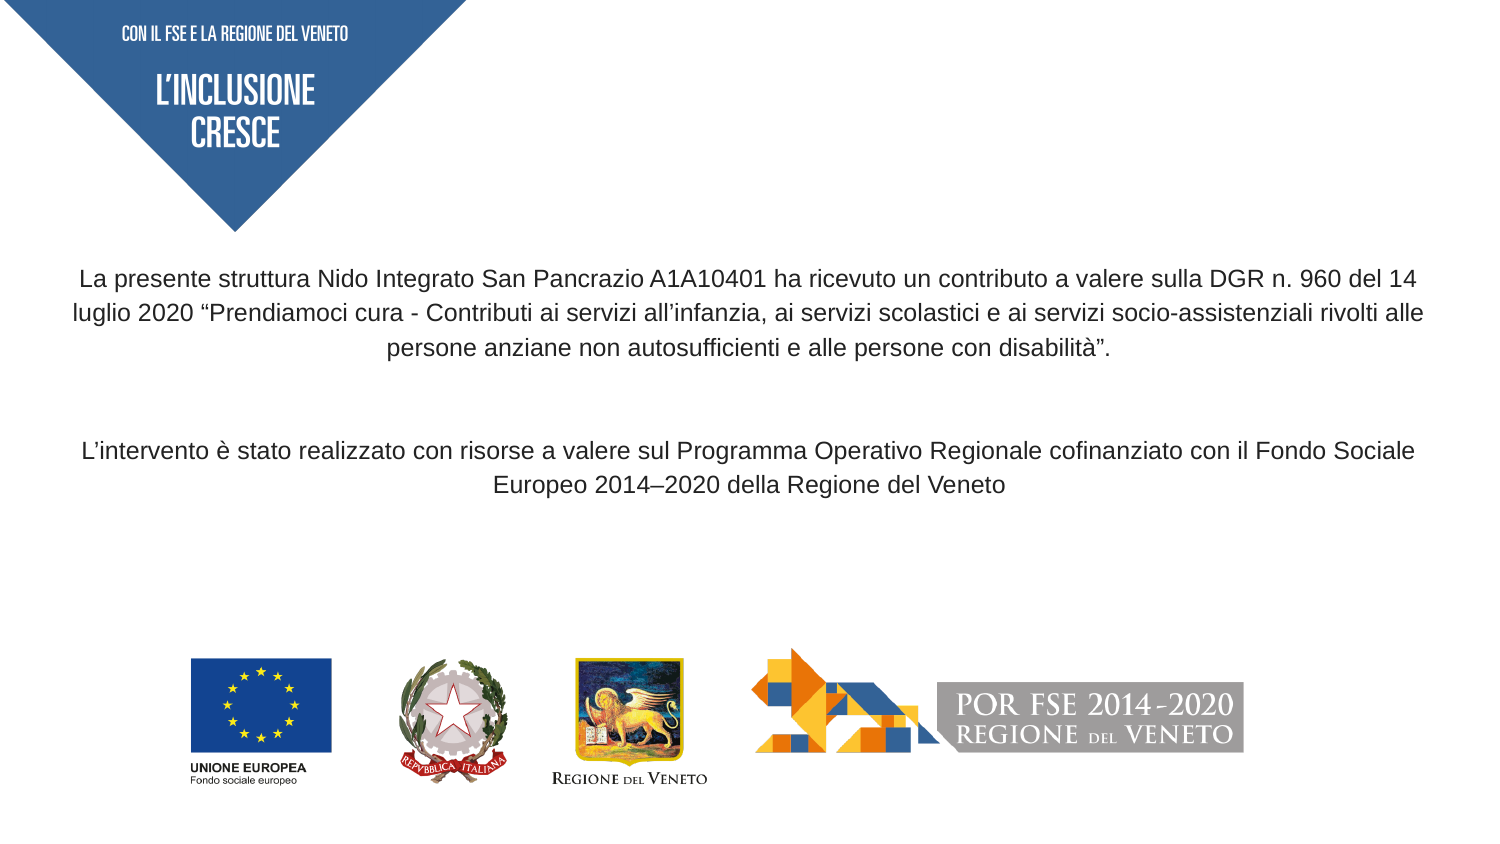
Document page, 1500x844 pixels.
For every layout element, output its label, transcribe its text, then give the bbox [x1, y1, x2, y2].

subtitle La presente struttura Nido Integrato San Pancrazio A1A10401 ha ricevuto un contributo a valere sulla DGR n. 960 del 14 luglio 2020 “Prendiamoci cura - Contributi ai servizi all’infanzia, ai servizi scolastici e ai servizi socio-assistenziali rivolti alle persone anziane non autosufficienti e alle persone con disabilità”. L’intervento è stato realizzato con risorse a valere sul Programma Operativo Regionale cofinanziato con il Fondo Sociale Europeo 2014–2020 della Regione del Veneto [51, 242, 1449, 651]
picture [187, 651, 1247, 789]
picture [0, 0, 470, 232]
